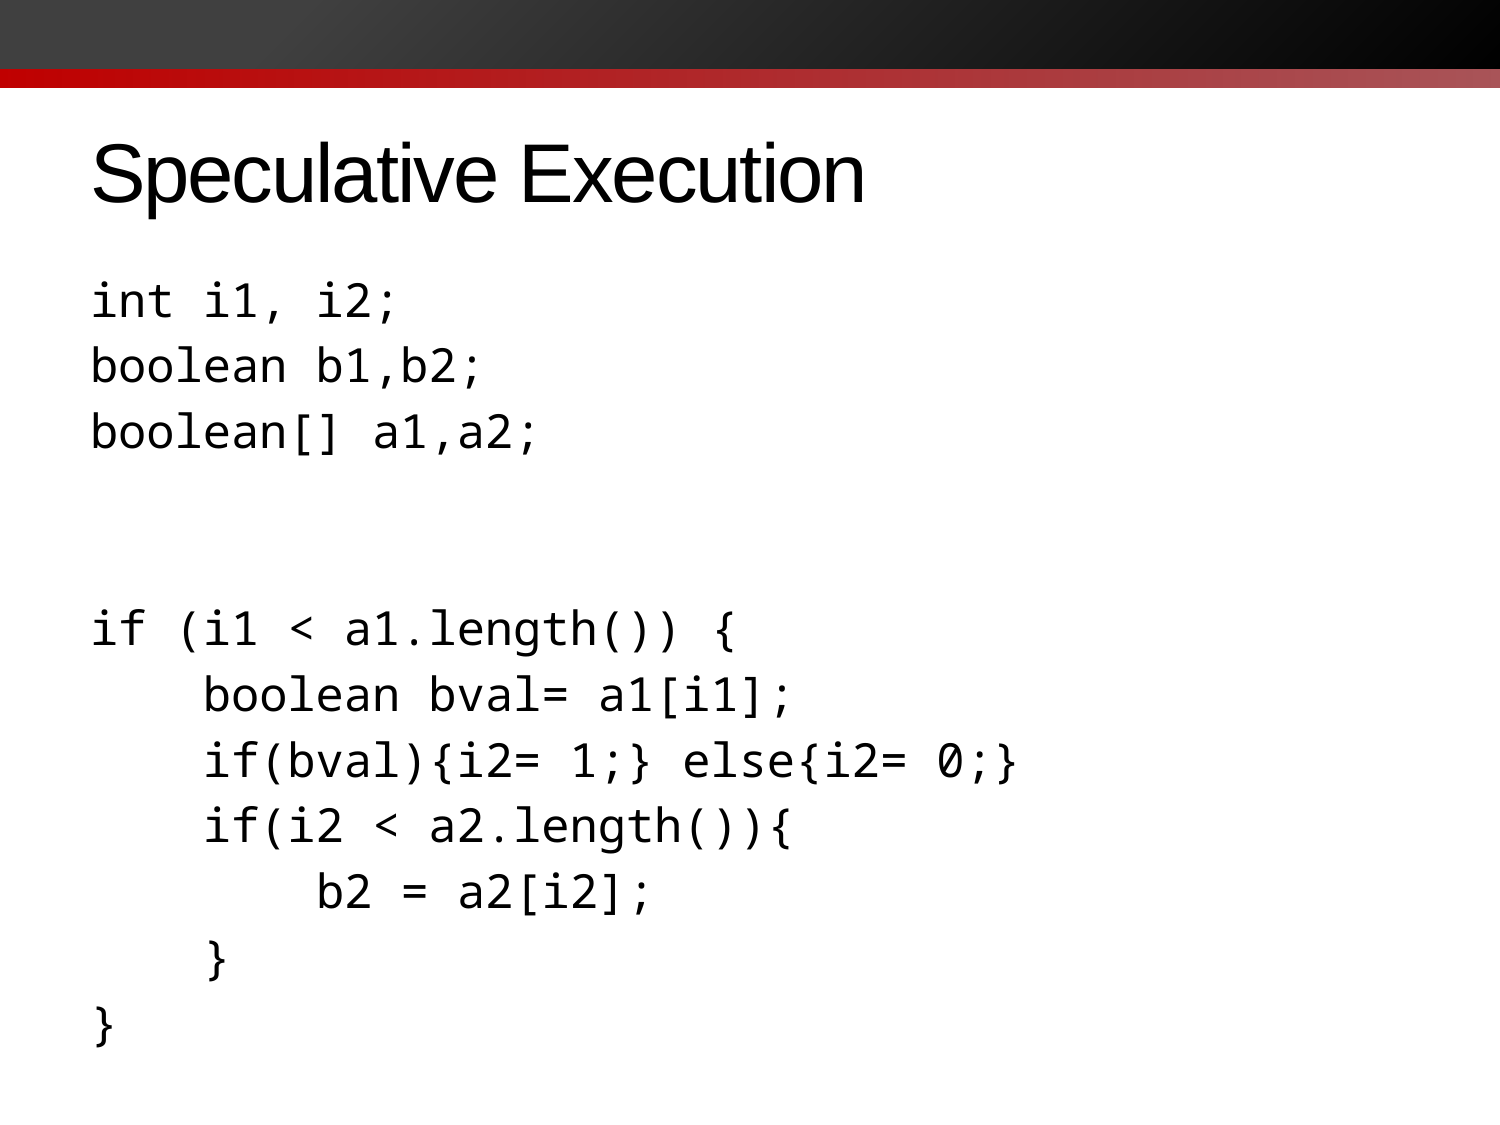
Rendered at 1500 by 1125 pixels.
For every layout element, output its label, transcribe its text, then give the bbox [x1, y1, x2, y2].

title Speculative Execution [75, 87, 1425, 250]
list int i1, i2; boolean b1,b2; boolean[] a1,a2; if (i1 < a1.length()) { boolean bval= a1[i1]; if(bval){i2= 1;} else{i2= 0;} if(i2 < a2.length()){ b2 = a2[i2]; } } [75, 262, 1425, 1063]
